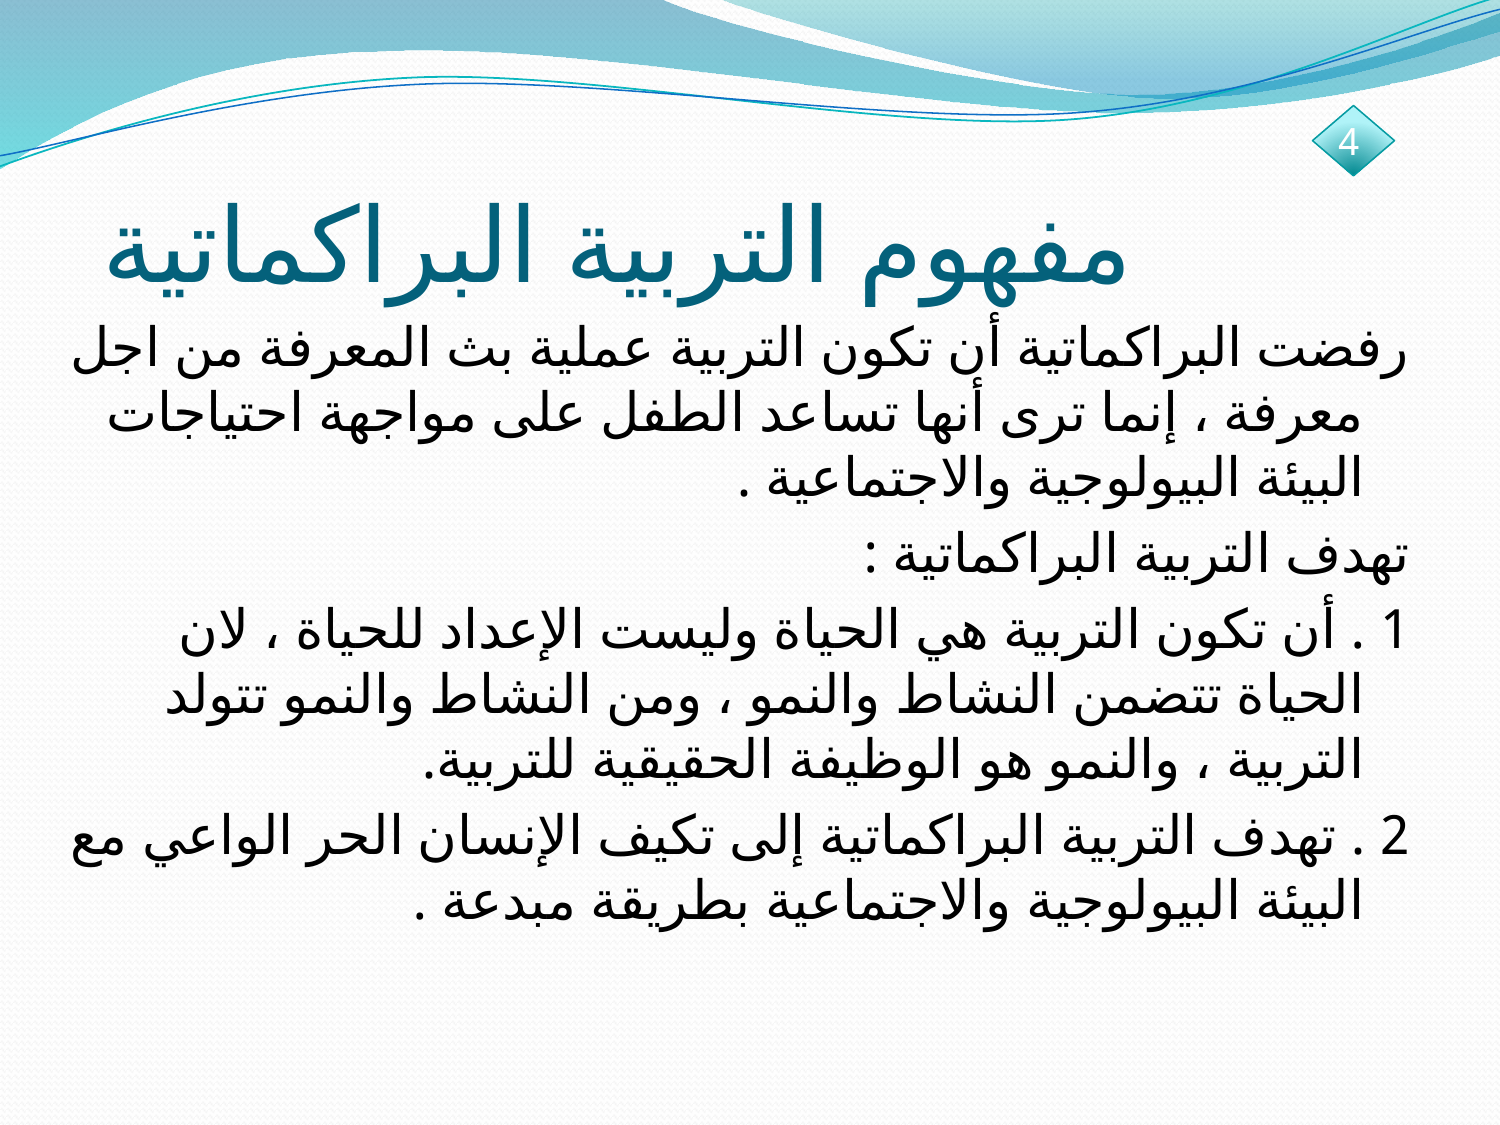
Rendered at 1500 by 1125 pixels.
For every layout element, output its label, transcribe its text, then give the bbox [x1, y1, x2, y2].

text_box 4 [1311, 104, 1396, 177]
list رفضت البراكماتية أن تكون التربية عملية بث المعرفة من اجل معرفة ، إنما ترى أنها تساعد الطفل على مواجهة احتياجات البيئة البيولوجية والاجتماعية . تهدف التربية البراكماتية : 1 . أن تكون التربية هي الحياة وليست الإعداد للحياة ، لان الحياة تتضمن النشاط والنمو ، ومن النشاط والنمو تتولد التربية ، والنمو هو الوظيفة الحقيقية للتربية. 2 . تهدف التربية البراكماتية إلى تكيف الإنسان الحر الواعي مع البيئة البيولوجية والاجتماعية بطريقة مبدعة . [46, 304, 1425, 1005]
title مفهوم التربية البراكماتية [75, 115, 1425, 303]
